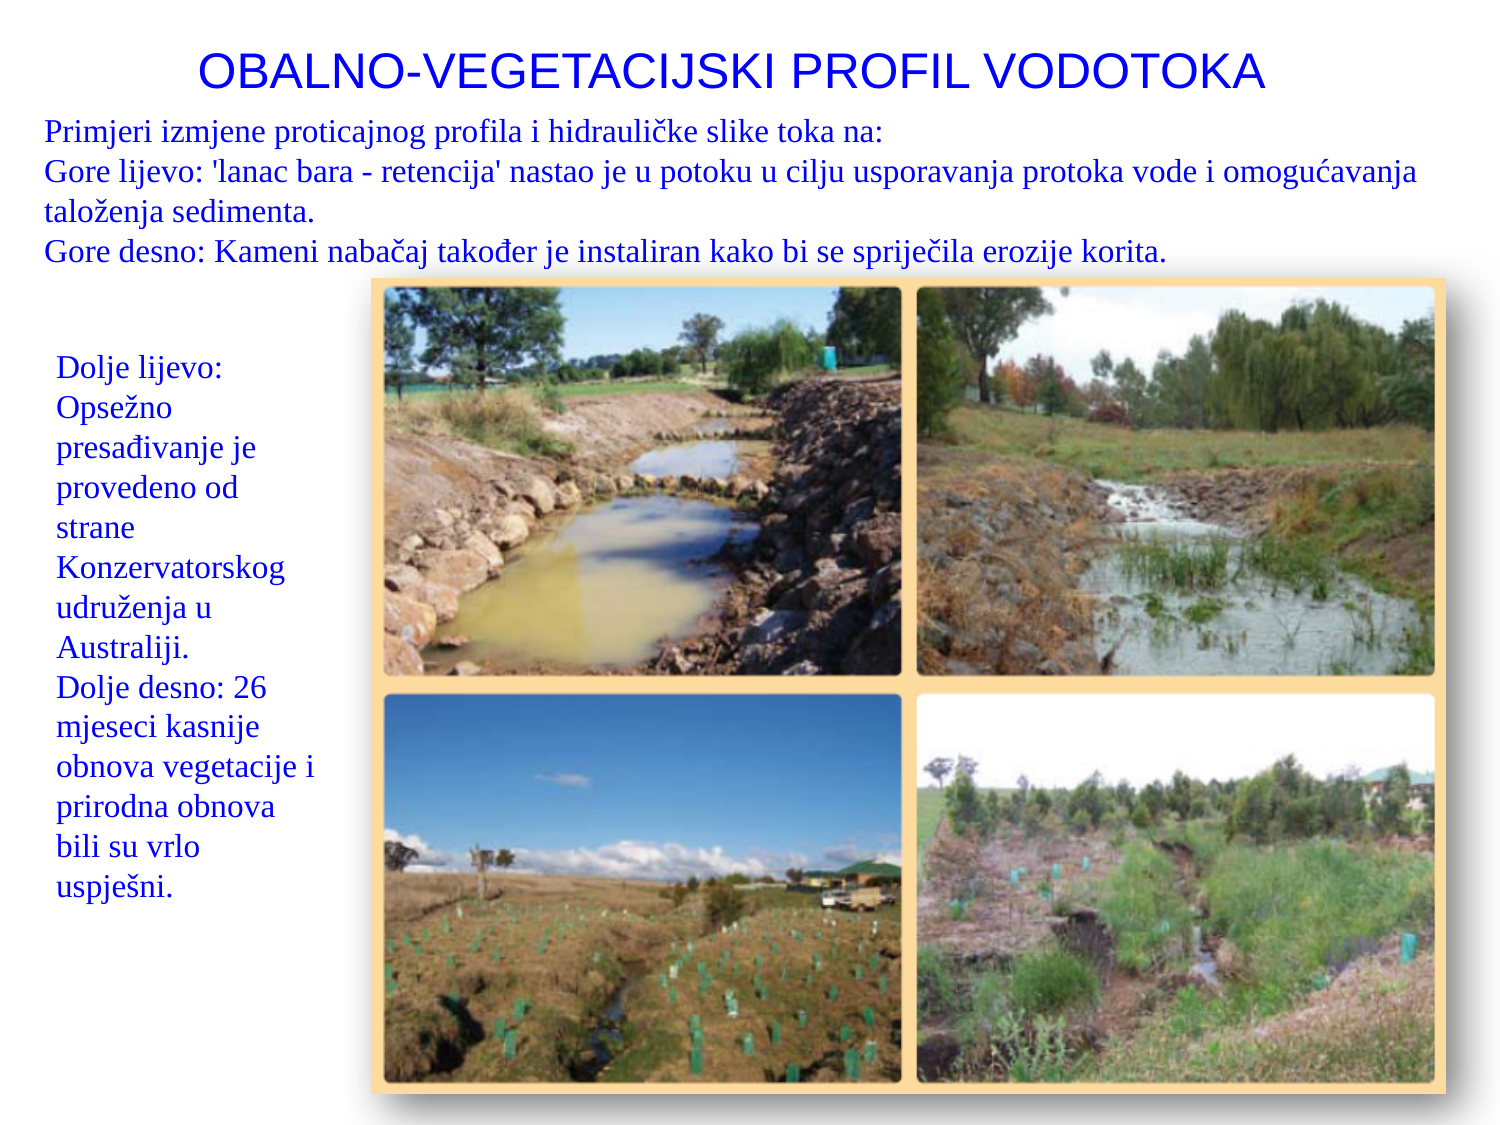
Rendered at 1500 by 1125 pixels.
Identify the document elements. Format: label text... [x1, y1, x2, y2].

picture [371, 278, 1446, 1095]
text_box Primjeri izmjene proticajnog profila i hidrauličke slike toka na: Gore lijevo: 'lanac bara - retencija' nastao je u potoku u cilju usporavanja protoka vode i omogućavanja taloženja sedimenta. Gore desno: Kameni nabačaj također je instaliran kako bi se spriječila erozije korita. [29, 101, 1471, 277]
text_box Dolje lijevo: Opsežno presađivanje je provedeno od strane Konzervatorskog udruženja u Australiji. Dolje desno: 26 mjeseci kasnije obnova vegetacije i prirodna obnova bili su vrlo uspješni. [41, 338, 337, 952]
text_box OBALNO-VEGETACIJSKI PROFIL VODOTOKA [183, 30, 1358, 101]
